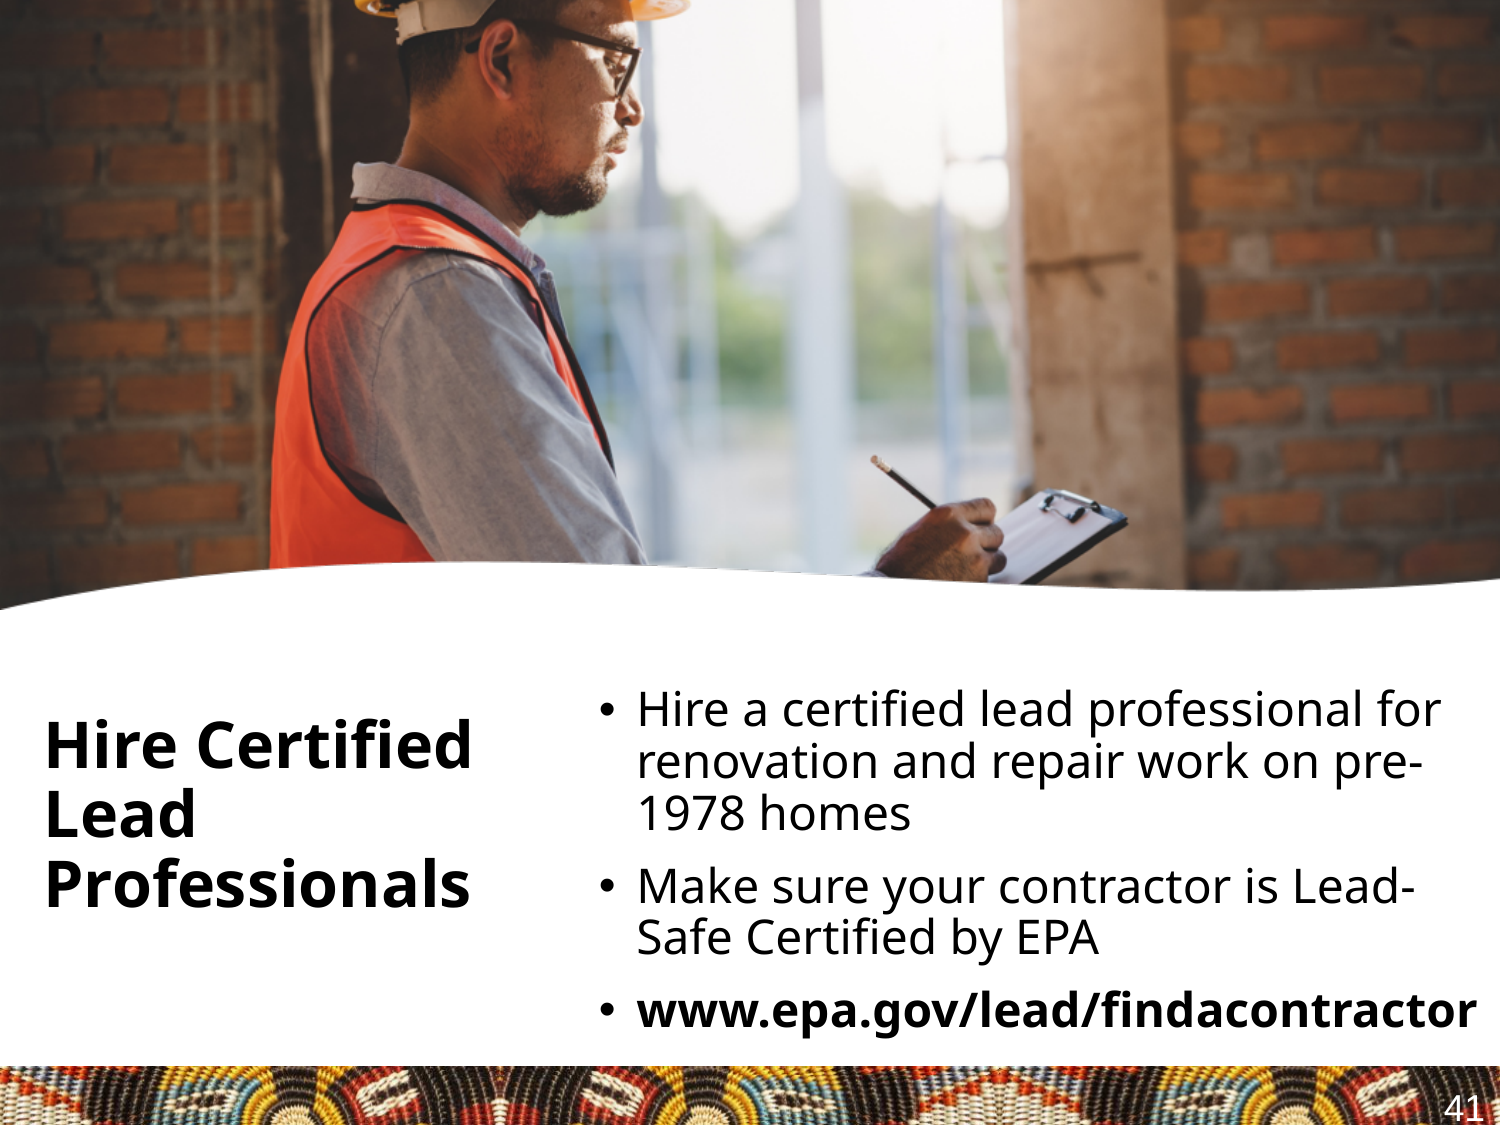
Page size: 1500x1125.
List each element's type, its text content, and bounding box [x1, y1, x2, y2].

picture [0, 0, 1500, 610]
title Hire Certified Lead Professionals [28, 615, 527, 1018]
list Hire a certified lead professional for renovation and repair work on pre-1978 homes Make sure your contractor is Lead-Safe Certified by EPA www.epa.gov/lead/findacontractor [583, 646, 1500, 1077]
text_box 41 [1162, 1076, 1500, 1125]
picture [0, 1066, 1162, 1125]
